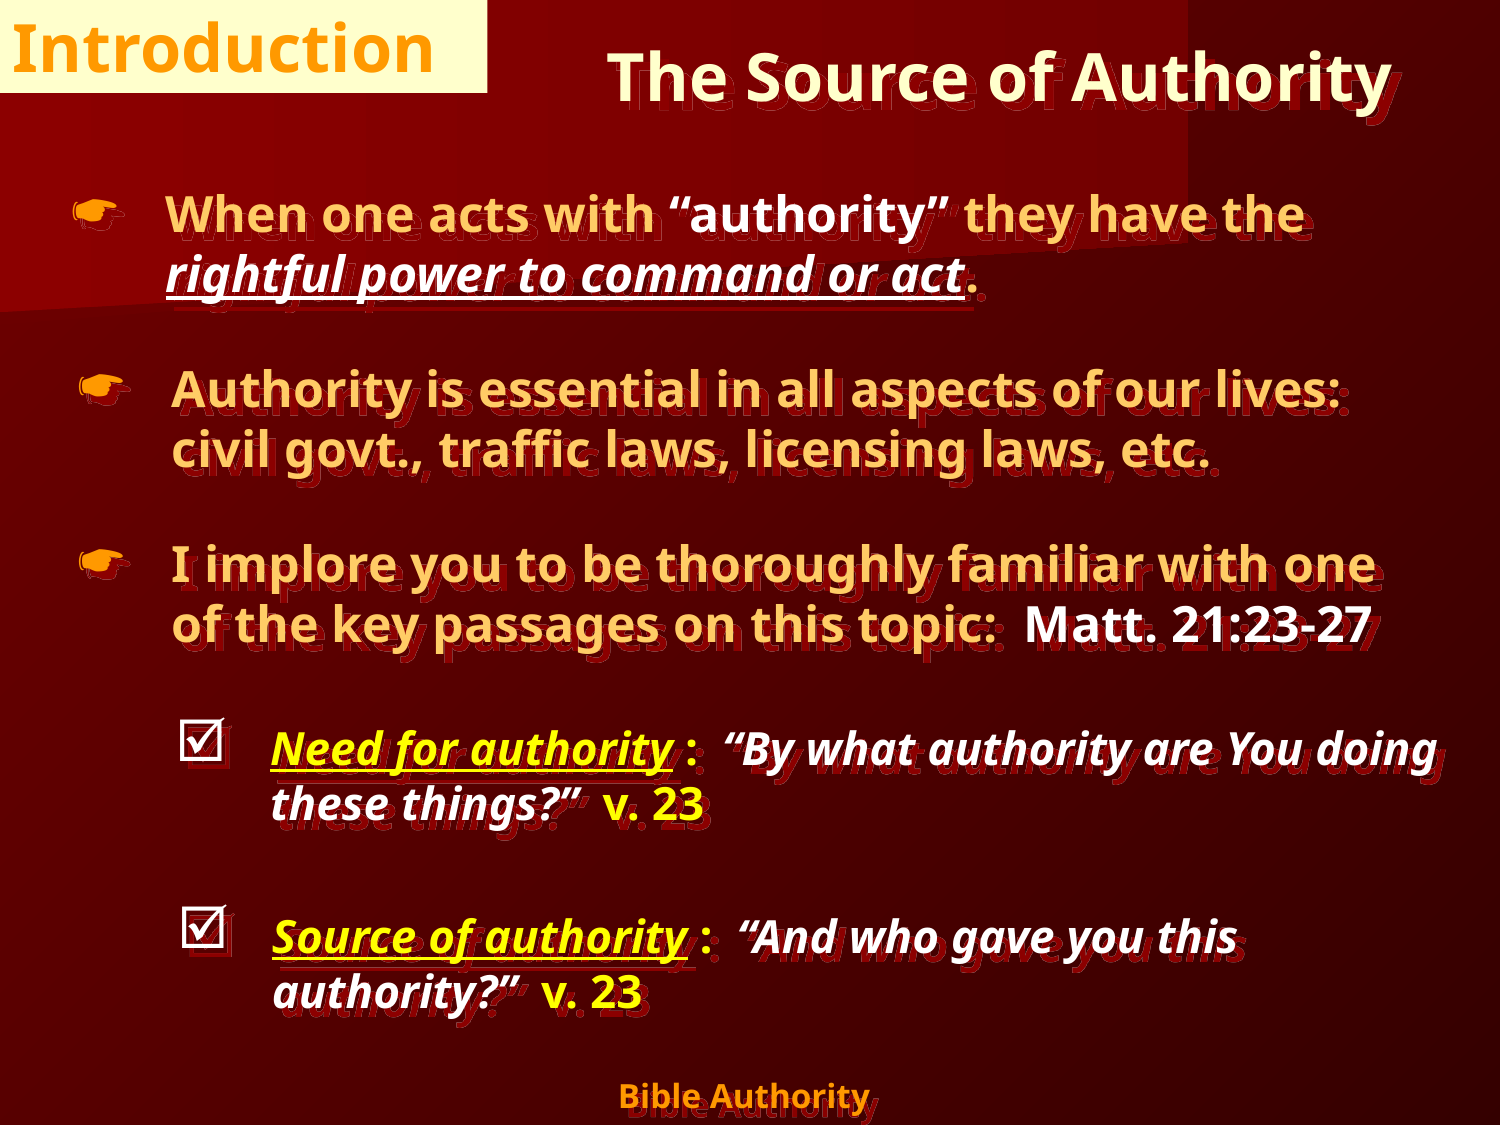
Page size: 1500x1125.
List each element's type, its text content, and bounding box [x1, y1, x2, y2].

slide_number 2 [1074, 1096, 1425, 1100]
text_box Bible Authority [603, 1096, 891, 1125]
text_box The Source of Authority [549, 0, 1450, 163]
text_box I implore you to be thoroughly familiar with one of the key passages on this topic: Matt. 21:23-27 [62, 525, 1450, 713]
text_box Source of authority : “And who gave you this authority?” v. 23 [162, 900, 1475, 1088]
text_box When one acts with “authority” they have the rightful power to command or act. [56, 174, 1444, 338]
text_box Authority is essential in all aspects of our lives: civil govt., traffic laws, licensing laws, etc. [62, 349, 1450, 513]
text_box Introduction [0, 0, 488, 93]
text_box Need for authority : “By what authority are You doing these things?” v. 23 [160, 712, 1474, 885]
